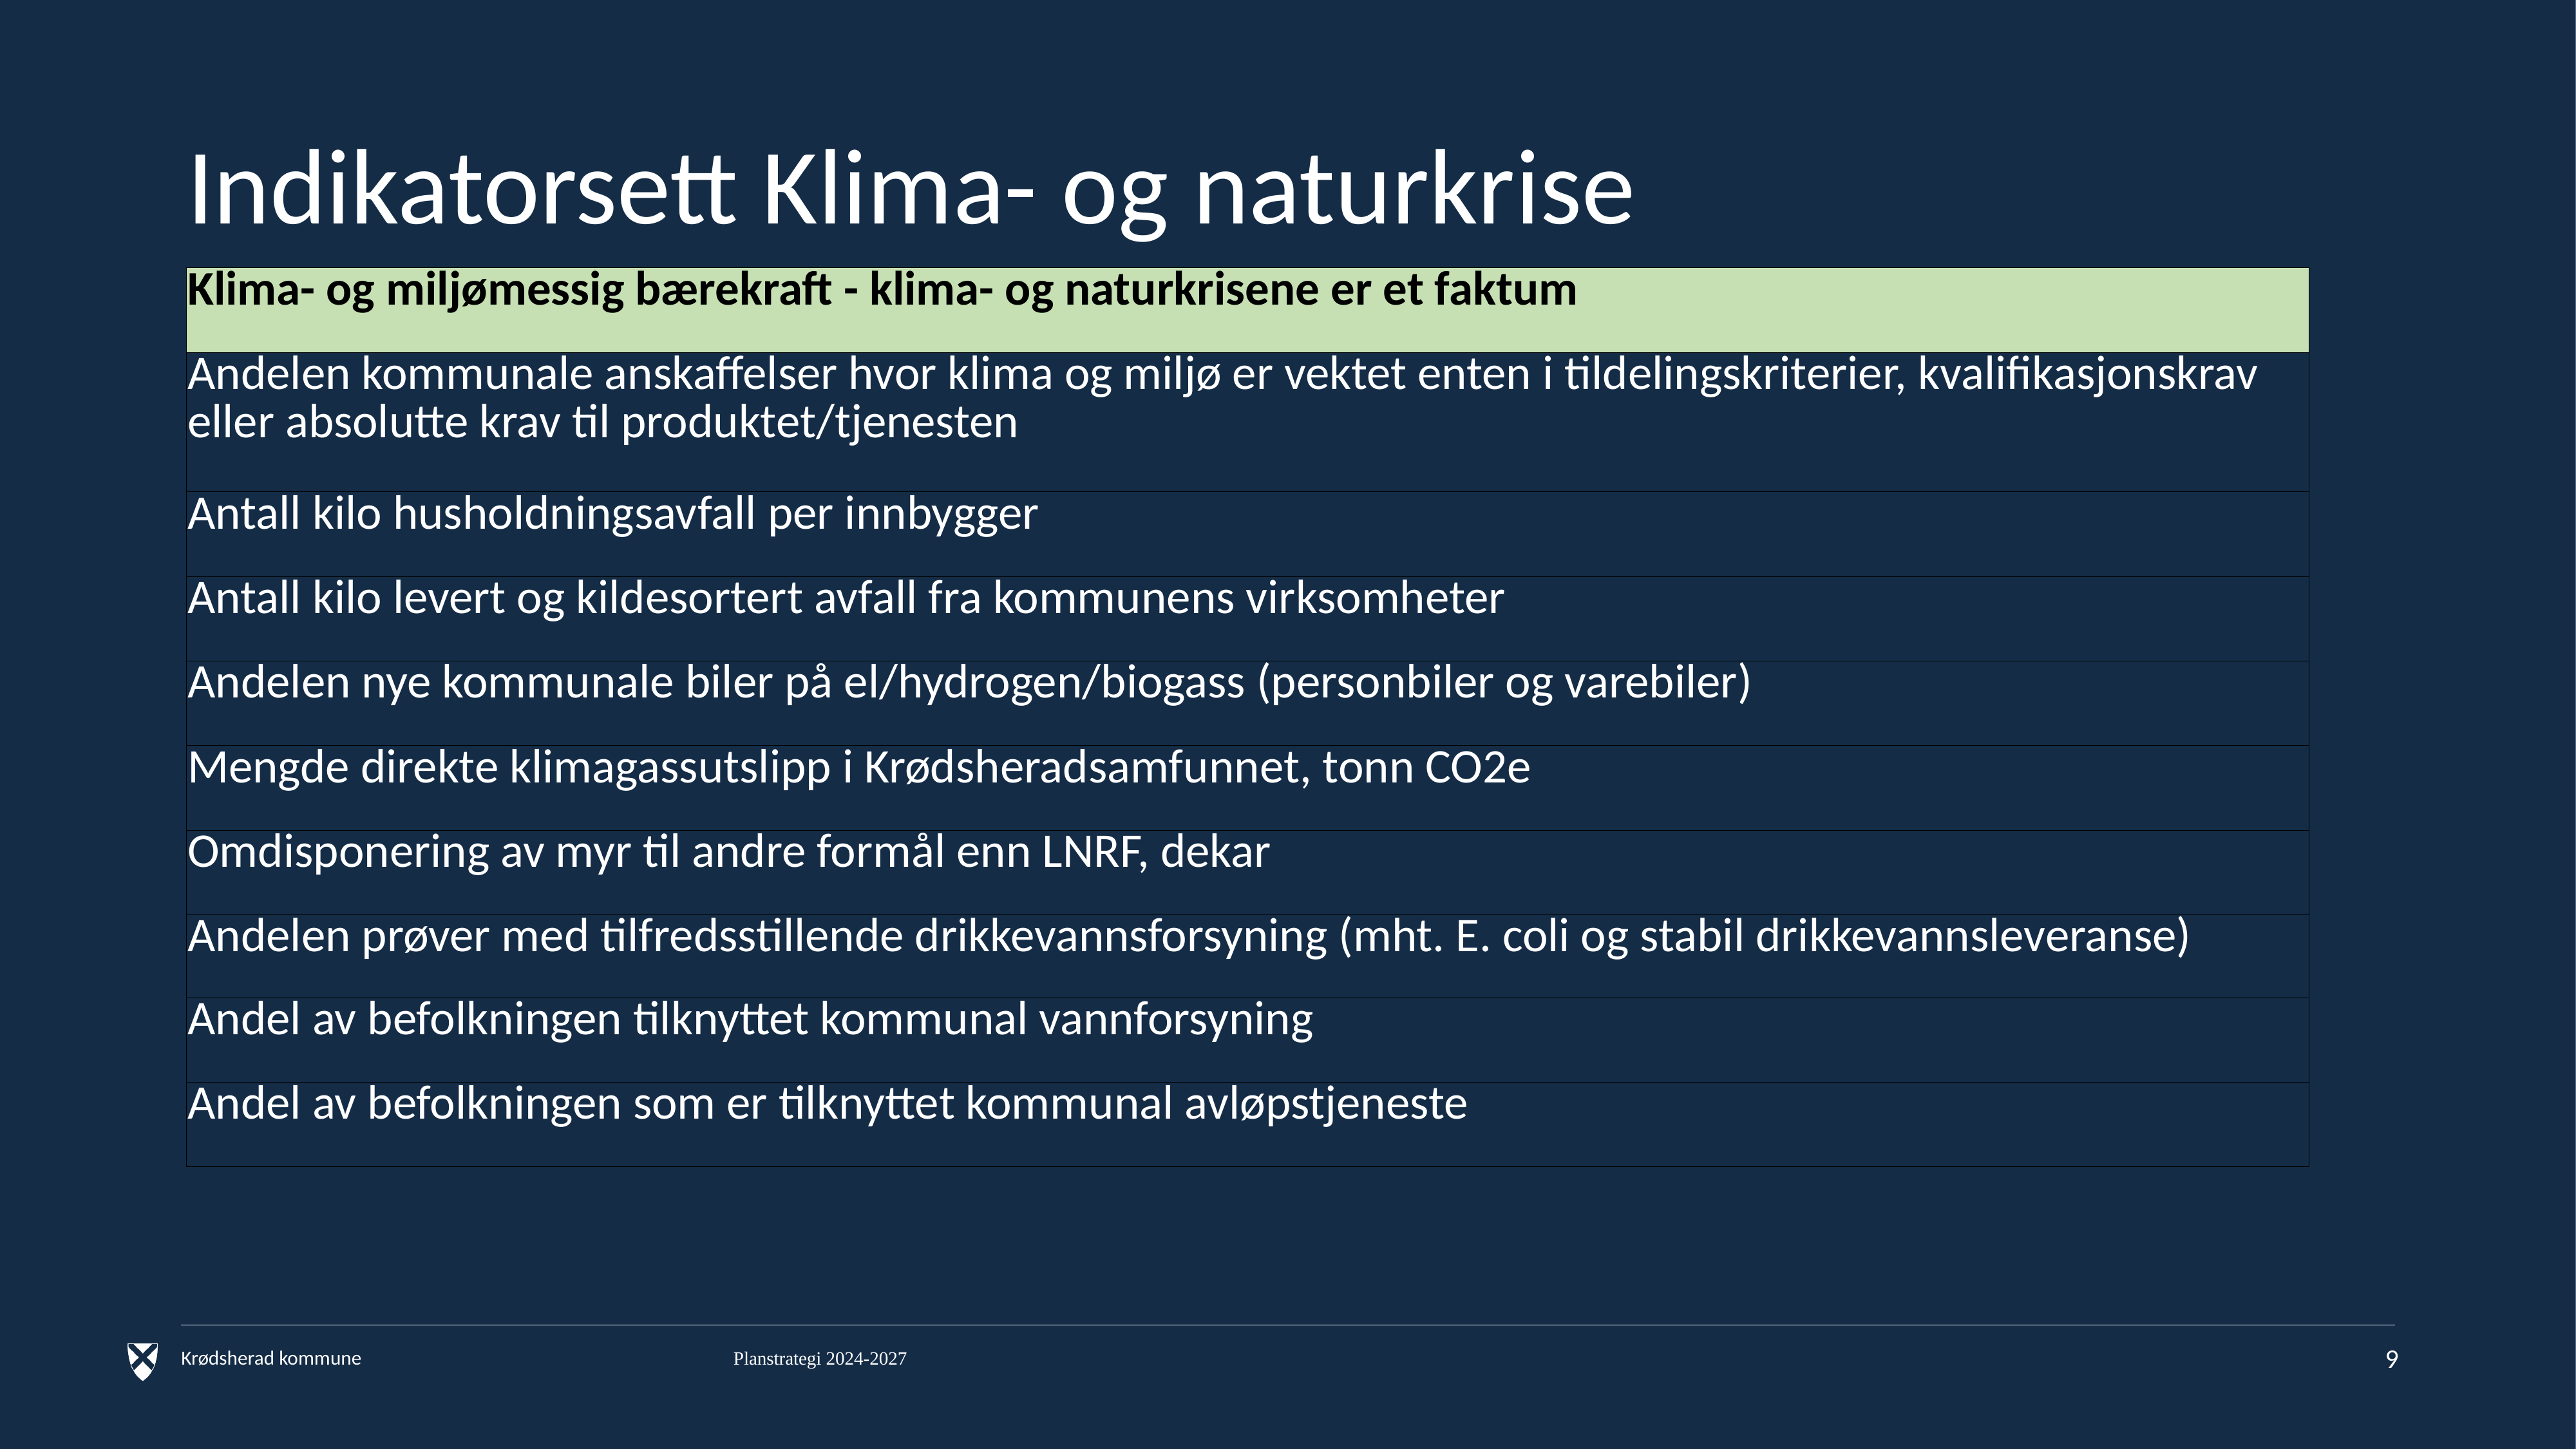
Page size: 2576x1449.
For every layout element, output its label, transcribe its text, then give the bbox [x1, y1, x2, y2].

picture [128, 1343, 158, 1381]
table_cell Antall kilo husholdningsavfall per innbygger [187, 492, 2309, 576]
footer Planstrategi 2024-2027 [385, 1345, 1255, 1370]
table_cell Omdisponering av myr til andre formål enn LNRF, dekar [187, 831, 2309, 914]
slide_number 9 [1819, 1341, 2399, 1374]
table_cell Andel av befolkningen tilknyttet kommunal vannforsyning [187, 998, 2309, 1082]
table_cell Andelen nye kommunale biler på el/hydrogen/biogass (personbiler og varebiler) [187, 661, 2309, 745]
table_cell Antall kilo levert og kildesortert avfall fra kommunens virksomheter [187, 577, 2309, 661]
title Indikatorsett Klima- og naturkrise [186, 117, 2389, 214]
table_cell Andel av befolkningen som er tilknyttet kommunal avløpstjeneste [187, 1083, 2309, 1166]
table_cell Andelen kommunale anskaffelser hvor klima og miljø er vektet enten i tildelingskriterier, kvalifikasjonskrav eller absolutte krav til produktet/tjenesten [187, 353, 2309, 491]
table_cell Andelen prøver med tilfredsstillende drikkevannsforsyning (mht. E. coli og stabil drikkevannsleveranse) [187, 915, 2309, 998]
table_header Klima- og miljømessig bærekraft - klima- og naturkrisene er et faktum [187, 268, 2309, 352]
table_cell Mengde direkte klimagassutslipp i Krødsheradsamfunnet, tonn CO2e [187, 746, 2309, 830]
